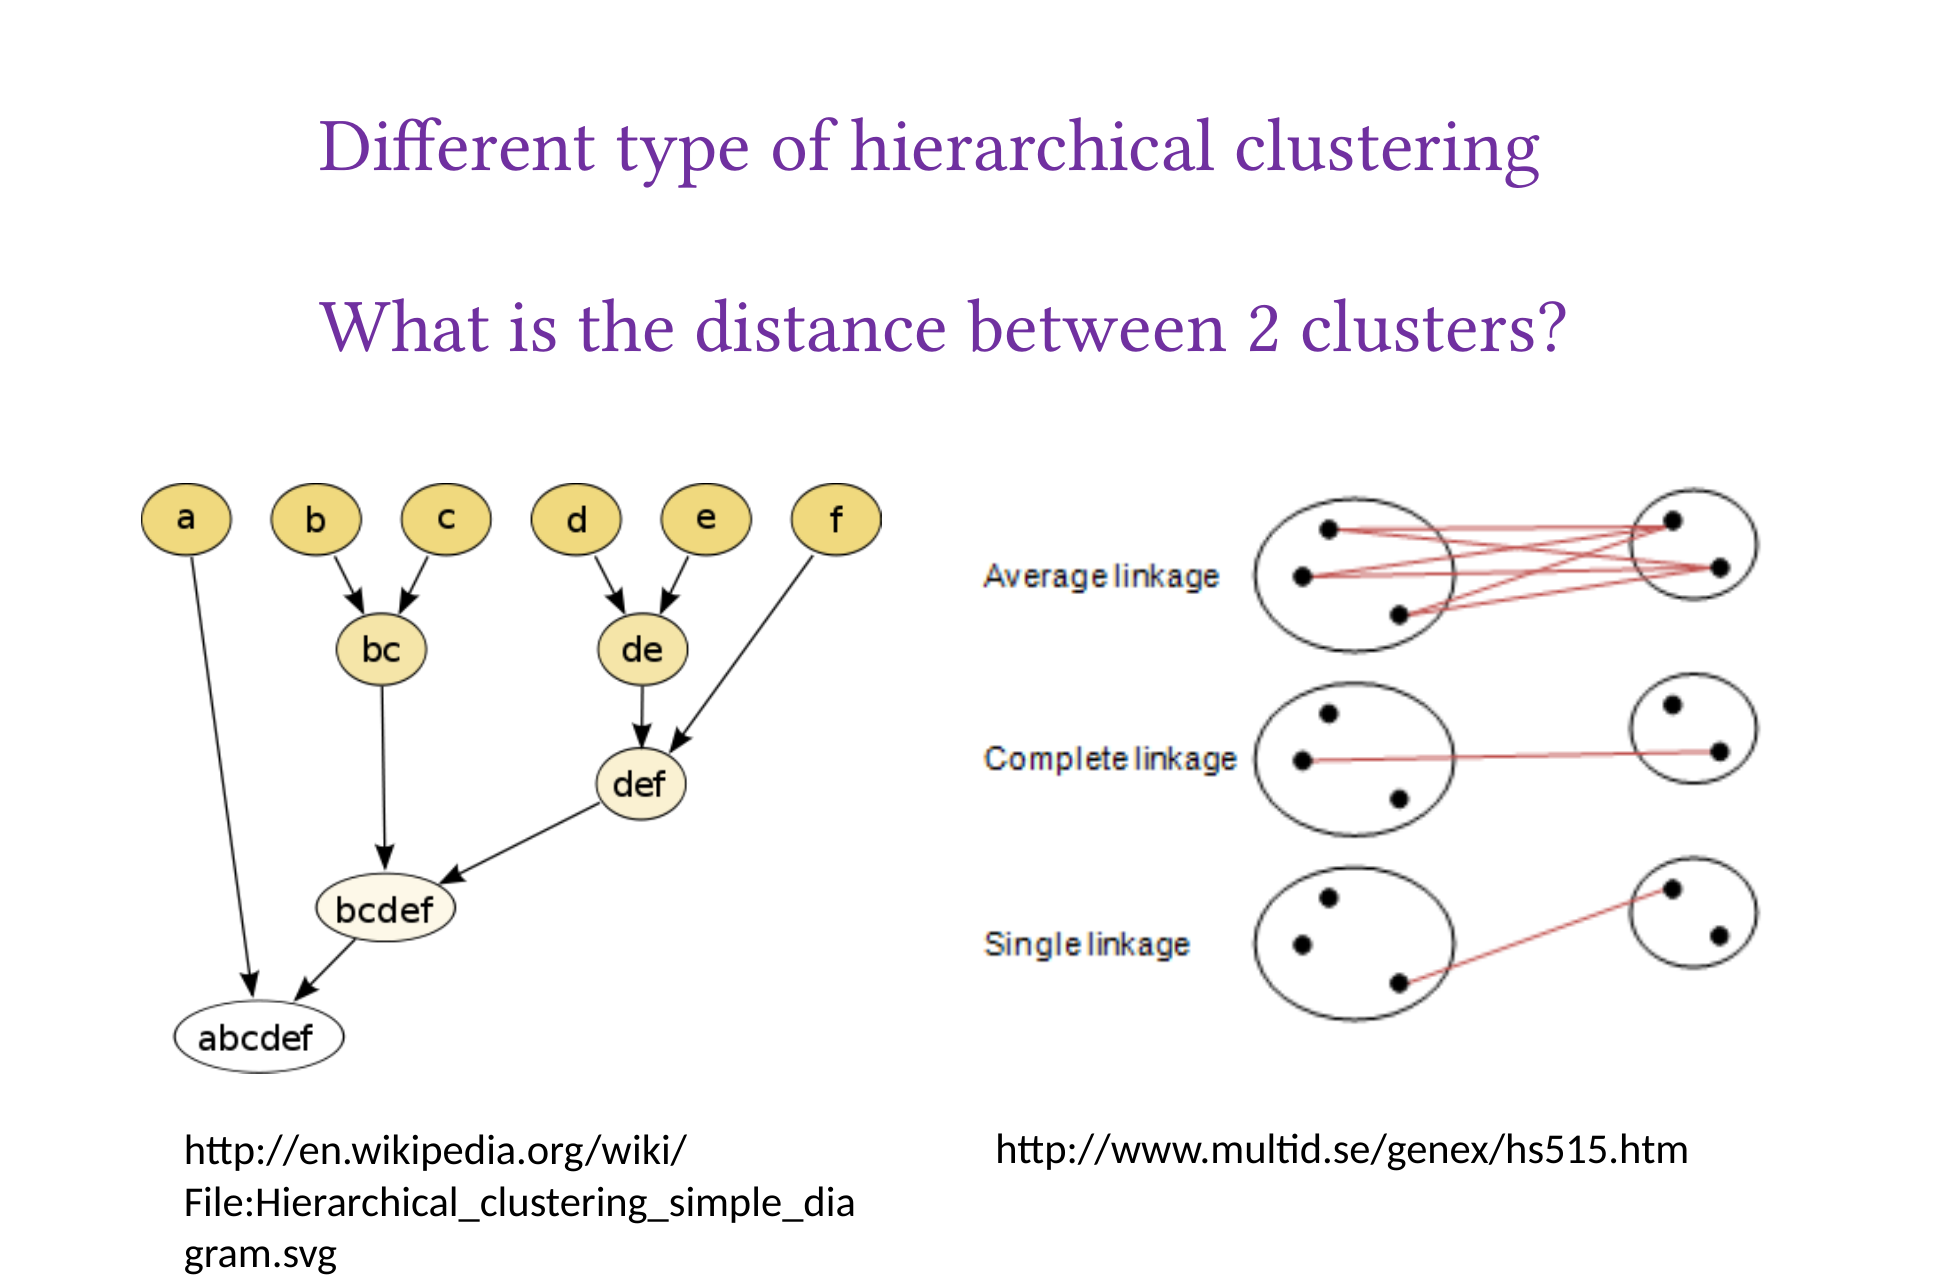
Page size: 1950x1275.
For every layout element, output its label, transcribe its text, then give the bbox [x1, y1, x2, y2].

text_box http://en.wikipedia.org/wiki/File:Hierarchical_clustering_simple_diagram.svg [168, 1115, 885, 1275]
picture [975, 485, 1767, 1030]
text_box Different type of hierarchical clustering What is the distance between 2 clusters? [304, 87, 1586, 374]
picture [141, 483, 882, 1074]
text_box http://www.multid.se/genex/hs515.htm [980, 1113, 1705, 1179]
